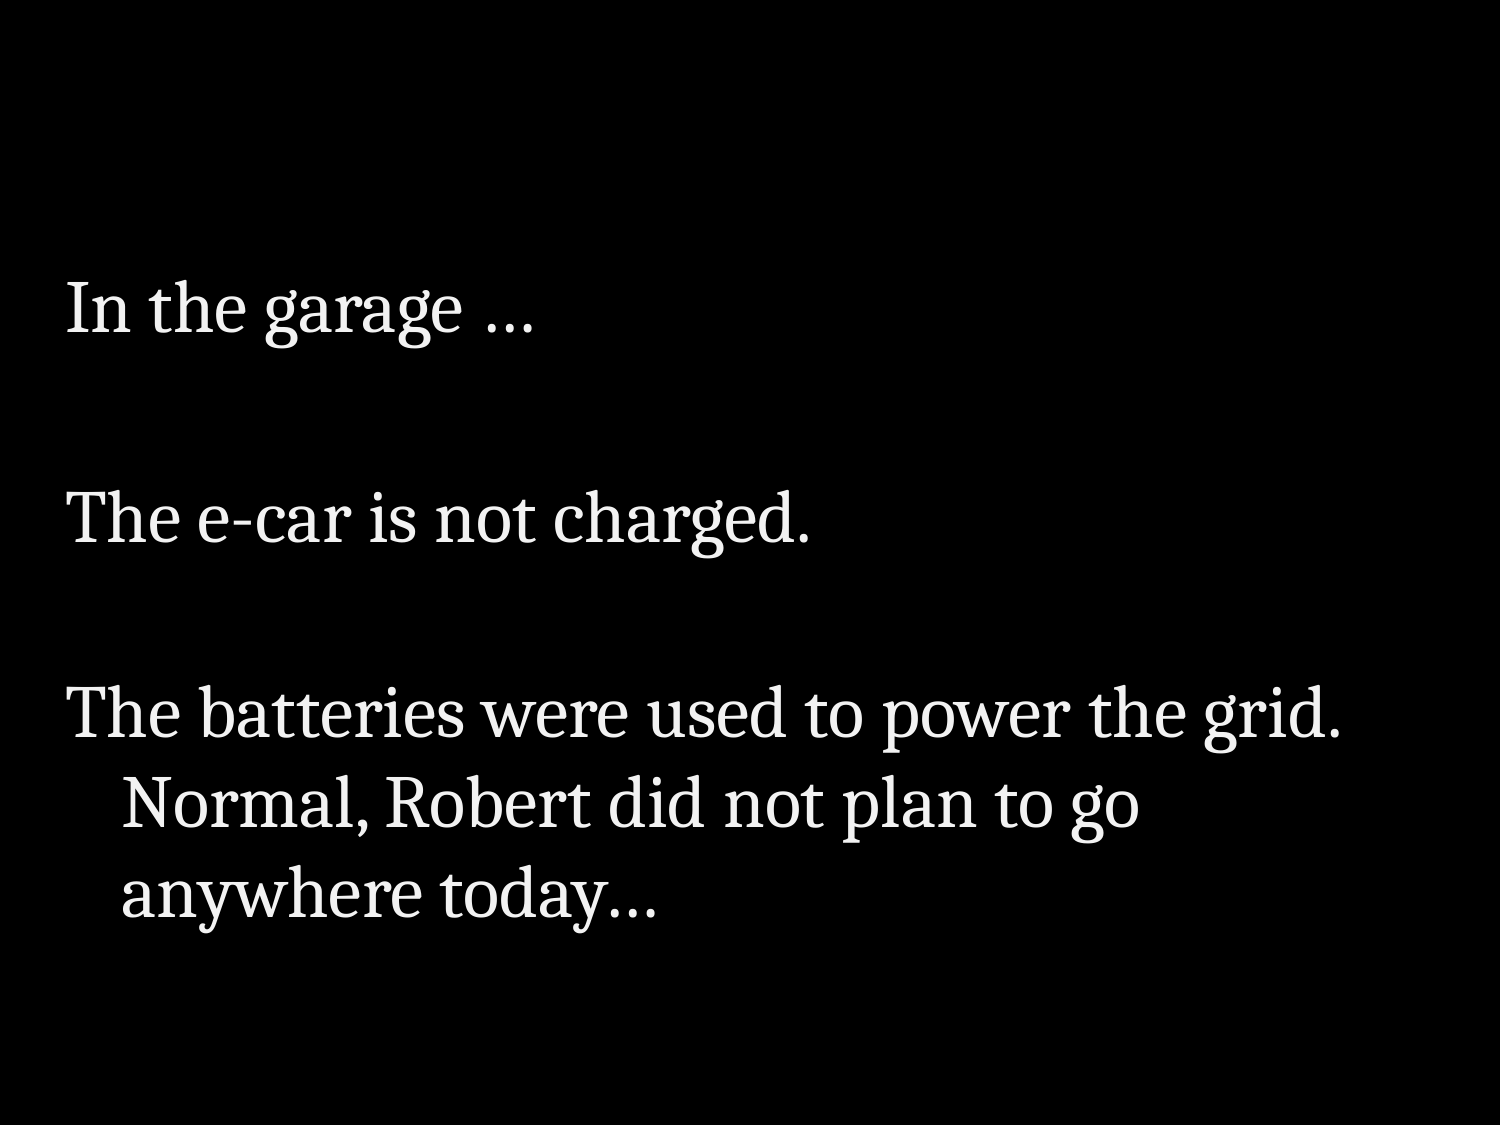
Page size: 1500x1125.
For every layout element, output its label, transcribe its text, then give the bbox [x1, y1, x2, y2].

list In the garage … The e-car is not charged. The batteries were used to power the grid. Normal, Robert did not plan to go anywhere today… [49, 249, 1438, 801]
